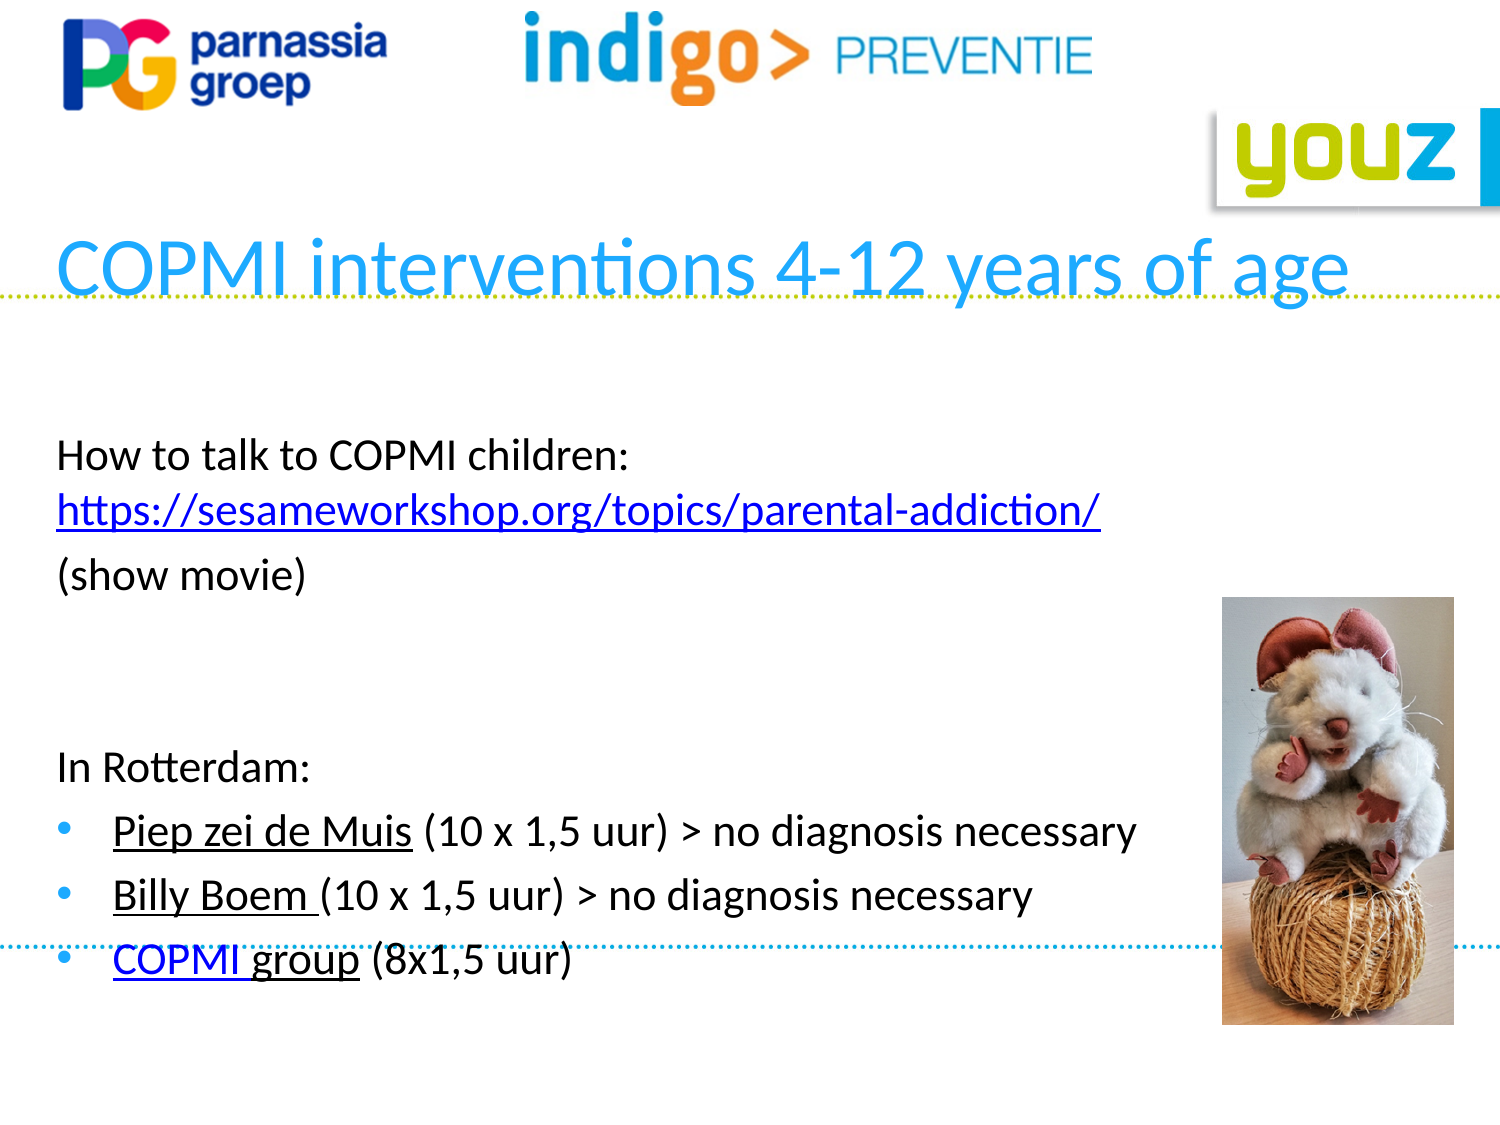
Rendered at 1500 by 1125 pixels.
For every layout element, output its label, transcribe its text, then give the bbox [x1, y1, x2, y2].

text_box COPMI interventions 4-12 years of age [41, 204, 1392, 354]
list How to talk to COPMI children: https://sesameworkshop.org/topics/parental-addiction/ (show movie) In Rotterdam: Piep zei de Muis (10 x 1,5 uur) > no diagnosis necessary Billy Boem (10 x 1,5 uur) > no diagnosis necessary COPMI group (8x1,5 uur) [41, 354, 1392, 921]
picture [0, 0, 1500, 1125]
